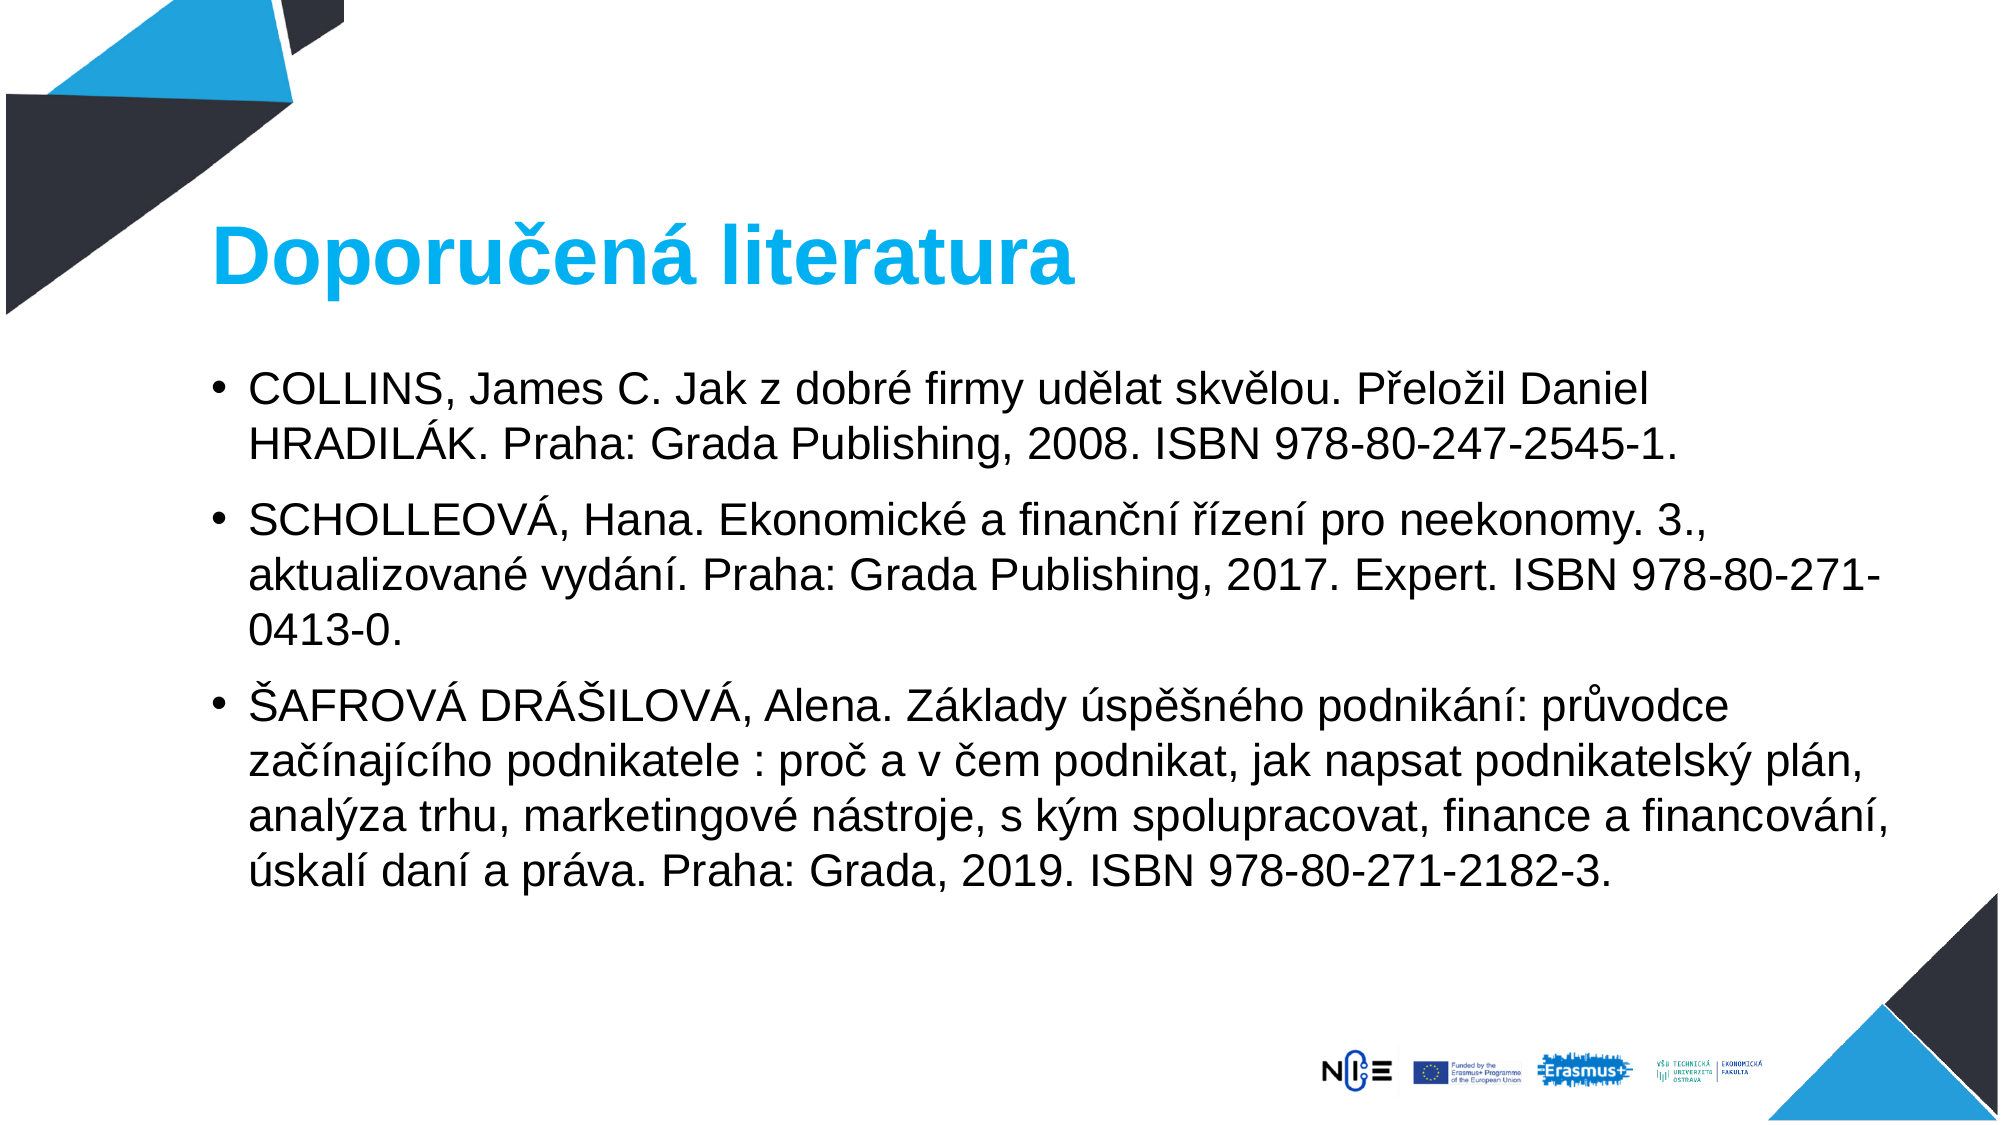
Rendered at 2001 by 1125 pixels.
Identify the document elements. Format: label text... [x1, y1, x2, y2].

picture [6, 0, 344, 318]
title Doporučená literatura [196, 180, 1852, 322]
picture [1308, 888, 2000, 1125]
text_box COLLINS, James C. Jak z dobré firmy udělat skvělou. Přeložil Daniel HRADILÁK. Praha: Grada Publishing, 2008. ISBN 978-80-247-2545-1. SCHOLLEOVÁ, Hana. Ekonomické a finanční řízení pro neekonomy. 3., aktualizované vydání. Praha: Grada Publishing, 2017. Expert. ISBN 978-80-271-0413-0. ŠAFROVÁ DRÁŠILOVÁ, Alena. Základy úspěšného podnikání: průvodce začínajícího podnikatele : proč a v čem podnikat, jak napsat podnikatelský plán, analýza trhu, marketingové nástroje, s kým spolupracovat, finance a financování, úskalí daní a práva. Praha: Grada, 2019. ISBN 978-80-271-2182-3. [196, 351, 1912, 916]
